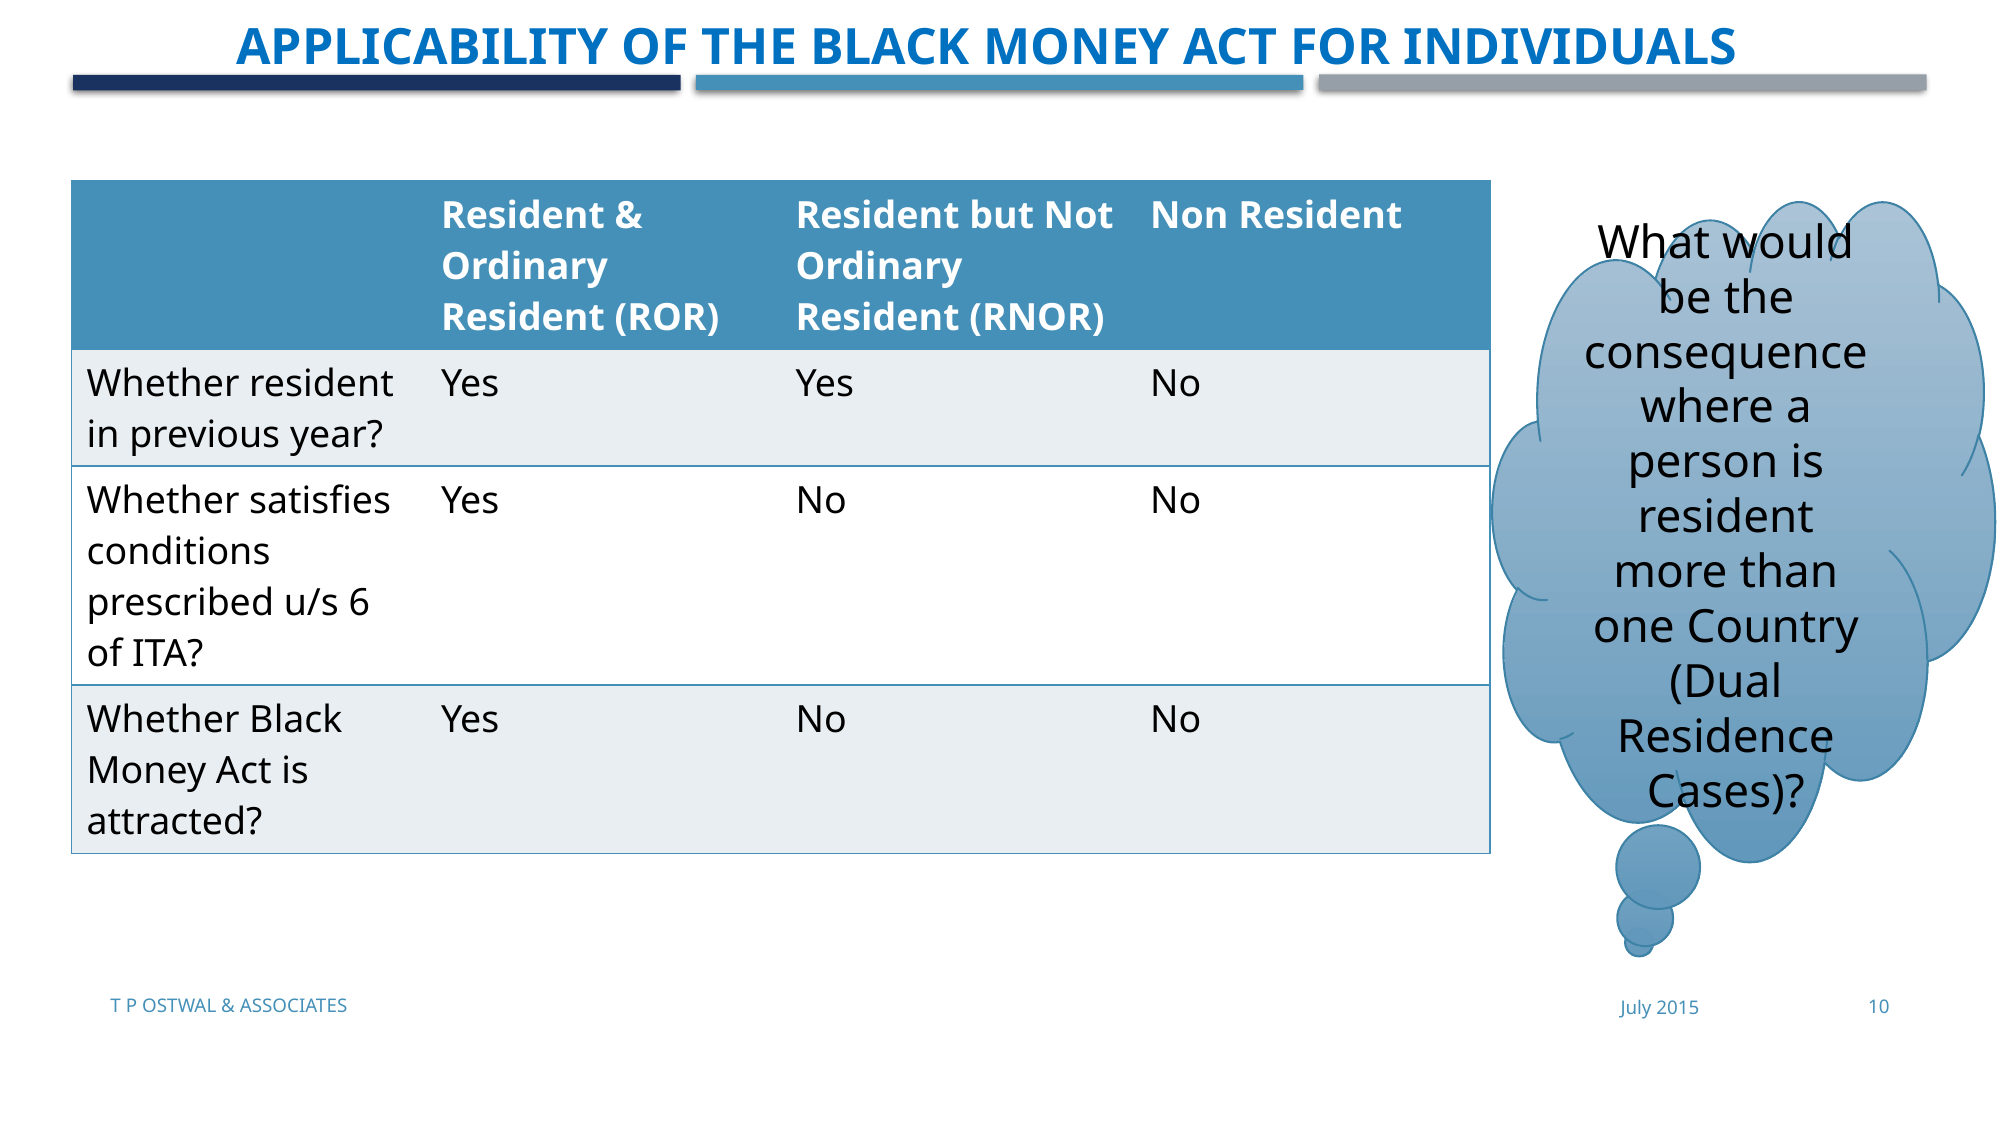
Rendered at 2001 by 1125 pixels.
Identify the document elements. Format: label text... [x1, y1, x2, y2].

table_cell No [1135, 350, 1489, 465]
table_header Resident & Ordinary Resident (ROR) [426, 182, 781, 348]
text_box APPLICABILITY OF THE BLACK MONEY Act FOR INDIVIDUALS [0, 6, 2000, 82]
table_cell No [781, 686, 1135, 853]
footer T P Ostwal & Associates [95, 976, 1230, 1037]
table_cell No [1135, 467, 1489, 684]
text_box What would be the consequence where a person is resident more than one Country (Dual Residence Cases)? [1491, 201, 1997, 864]
table_cell Whether Black Money Act is attracted? [72, 686, 426, 853]
table_cell No [1135, 686, 1489, 853]
table_cell Yes [426, 350, 781, 465]
slide_number 10 [1732, 977, 1905, 1037]
table_cell Yes [426, 467, 781, 684]
table_cell Yes [781, 350, 1135, 465]
table_cell Whether satisfies conditions prescribed u/s 6 of ITA? [72, 467, 426, 684]
table_cell No [781, 467, 1135, 684]
table_cell Yes [426, 686, 781, 853]
text_box What would be the consequence where a person is resident more than one Country (Dual Residence Cases)? [1615, 824, 1702, 958]
table_header [72, 182, 426, 348]
table_header Non Resident [1135, 182, 1489, 348]
table_cell Whether resident in previous year? [72, 350, 426, 465]
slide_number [1247, 977, 1715, 1037]
table_header Resident but Not Ordinary Resident (RNOR) [781, 182, 1135, 348]
